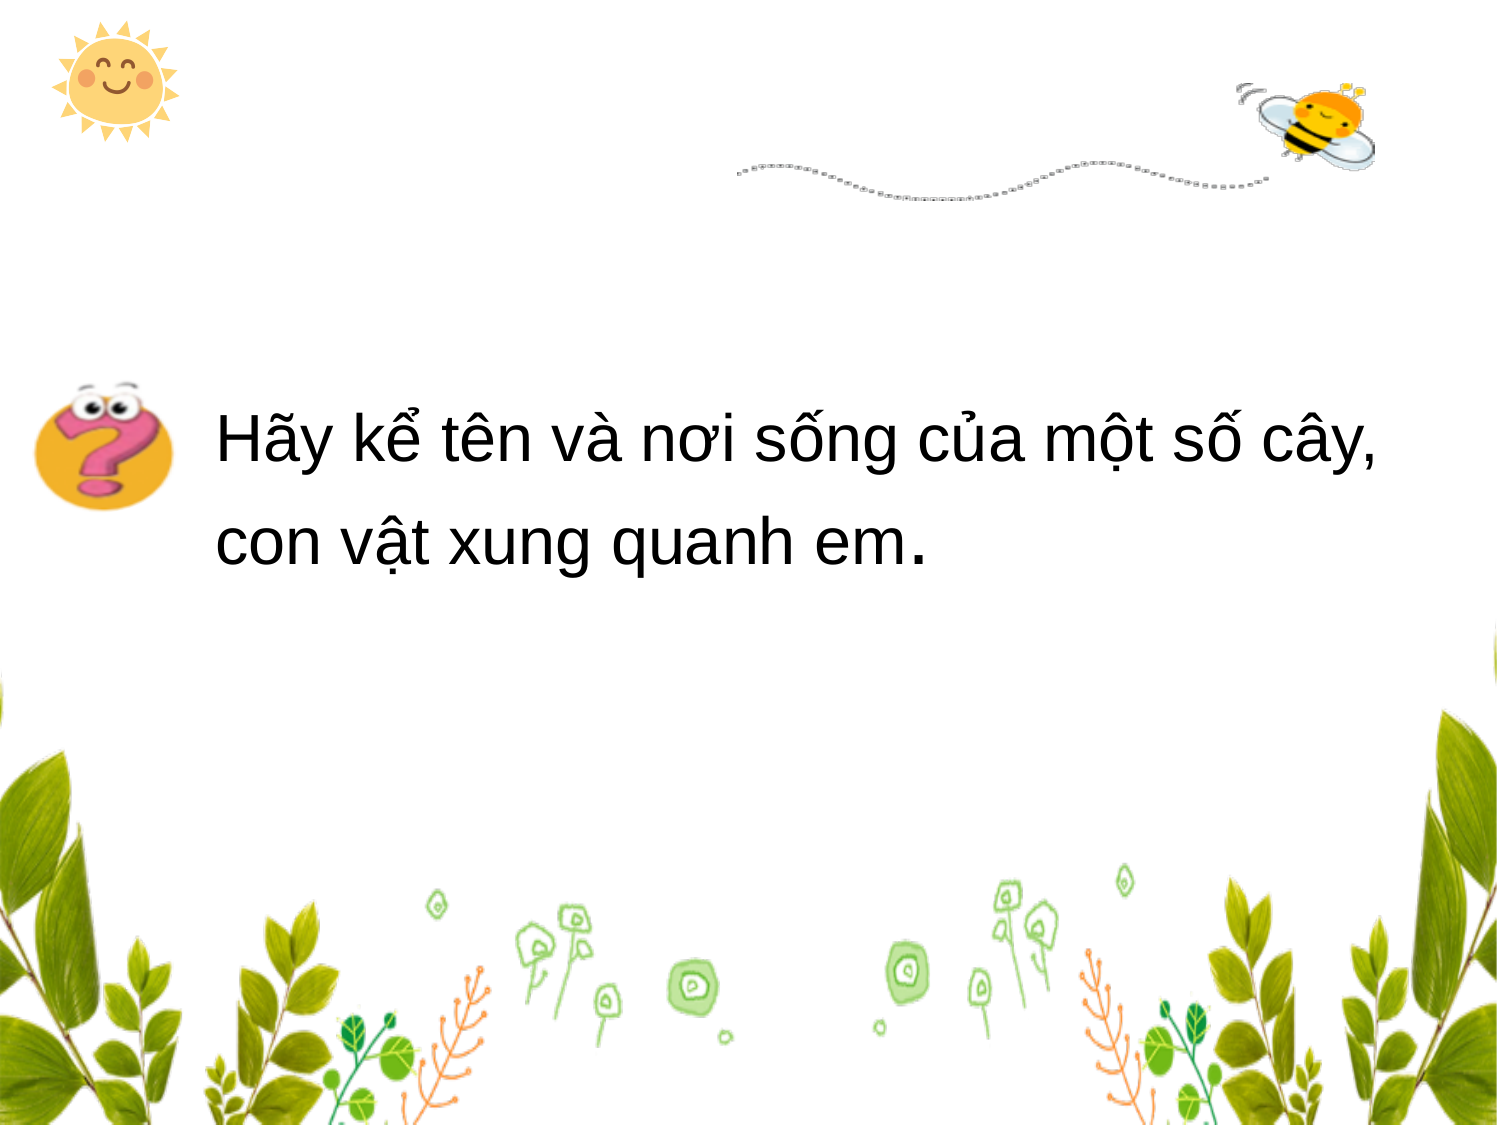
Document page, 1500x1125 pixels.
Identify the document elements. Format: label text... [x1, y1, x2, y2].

picture [737, 83, 1376, 201]
picture [18, 374, 182, 513]
picture [0, 598, 1497, 1125]
text_box Hãy kể tên và nơi sống của một số cây, con vật xung quanh em. [200, 381, 1433, 590]
picture [51, 19, 181, 143]
